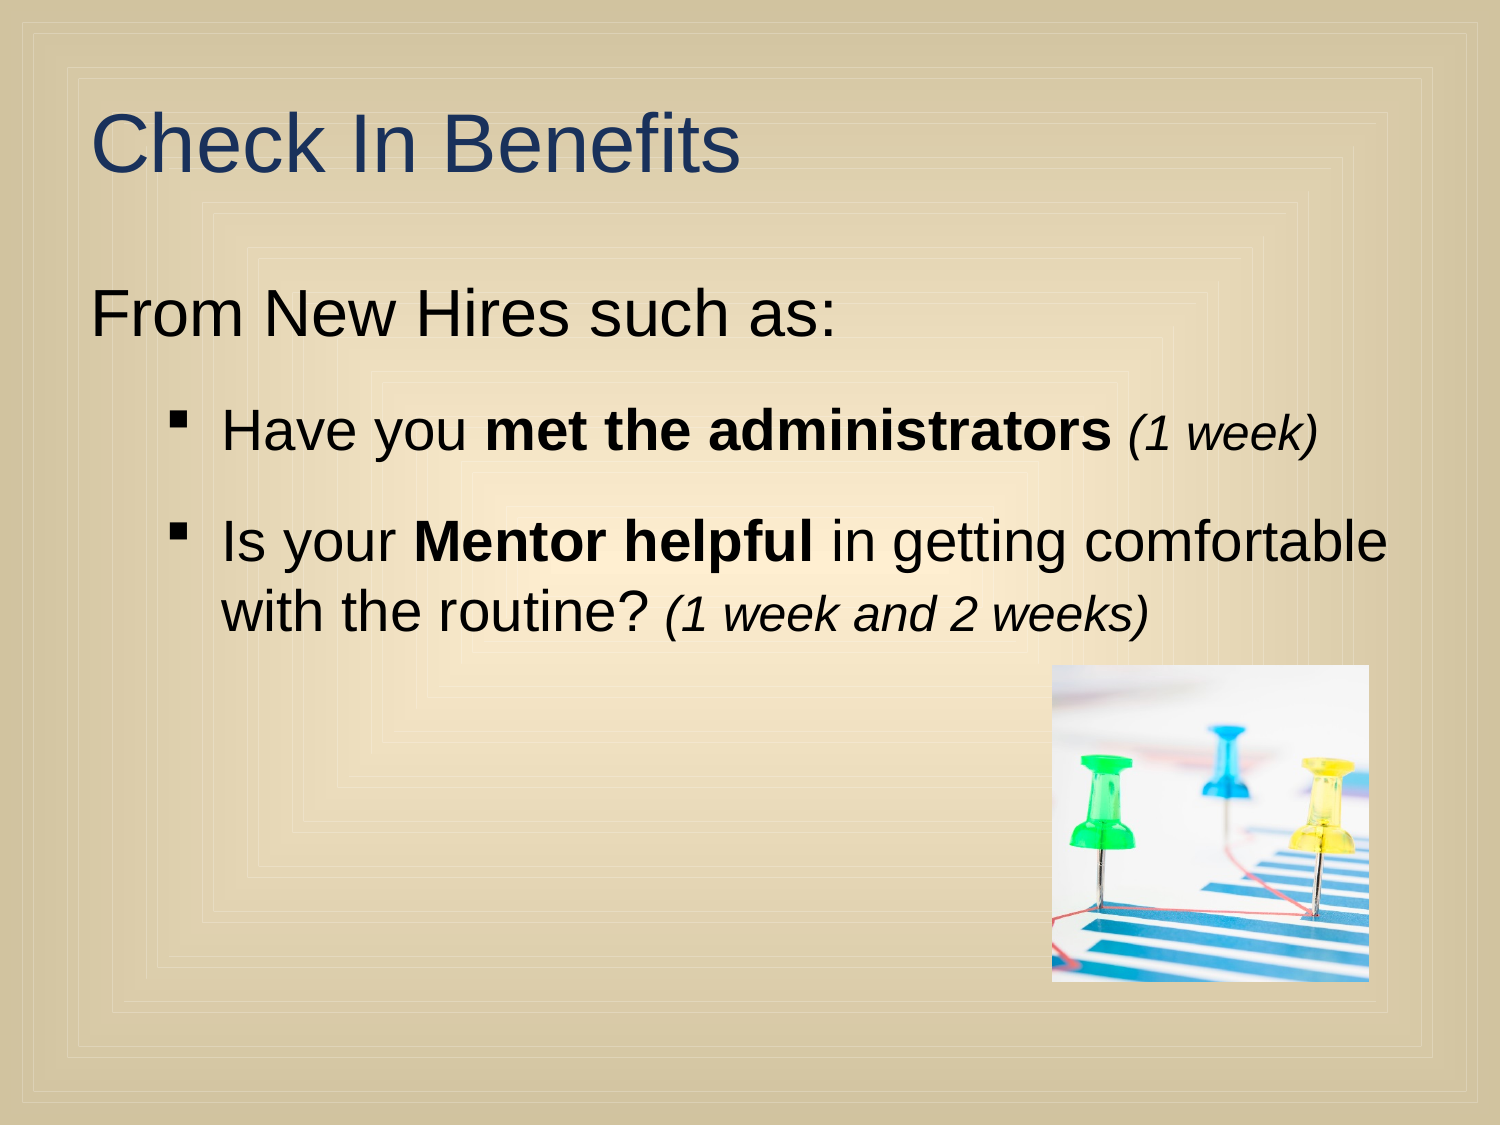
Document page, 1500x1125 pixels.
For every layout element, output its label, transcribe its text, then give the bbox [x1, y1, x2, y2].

picture [1052, 665, 1369, 982]
title Check In Benefits [74, 44, 1426, 233]
list From New Hires such as: Have you met the administrators (1 week) Is your Mentor helpful in getting comfortable with the routine? (1 week and 2 weeks) [74, 262, 1426, 1006]
